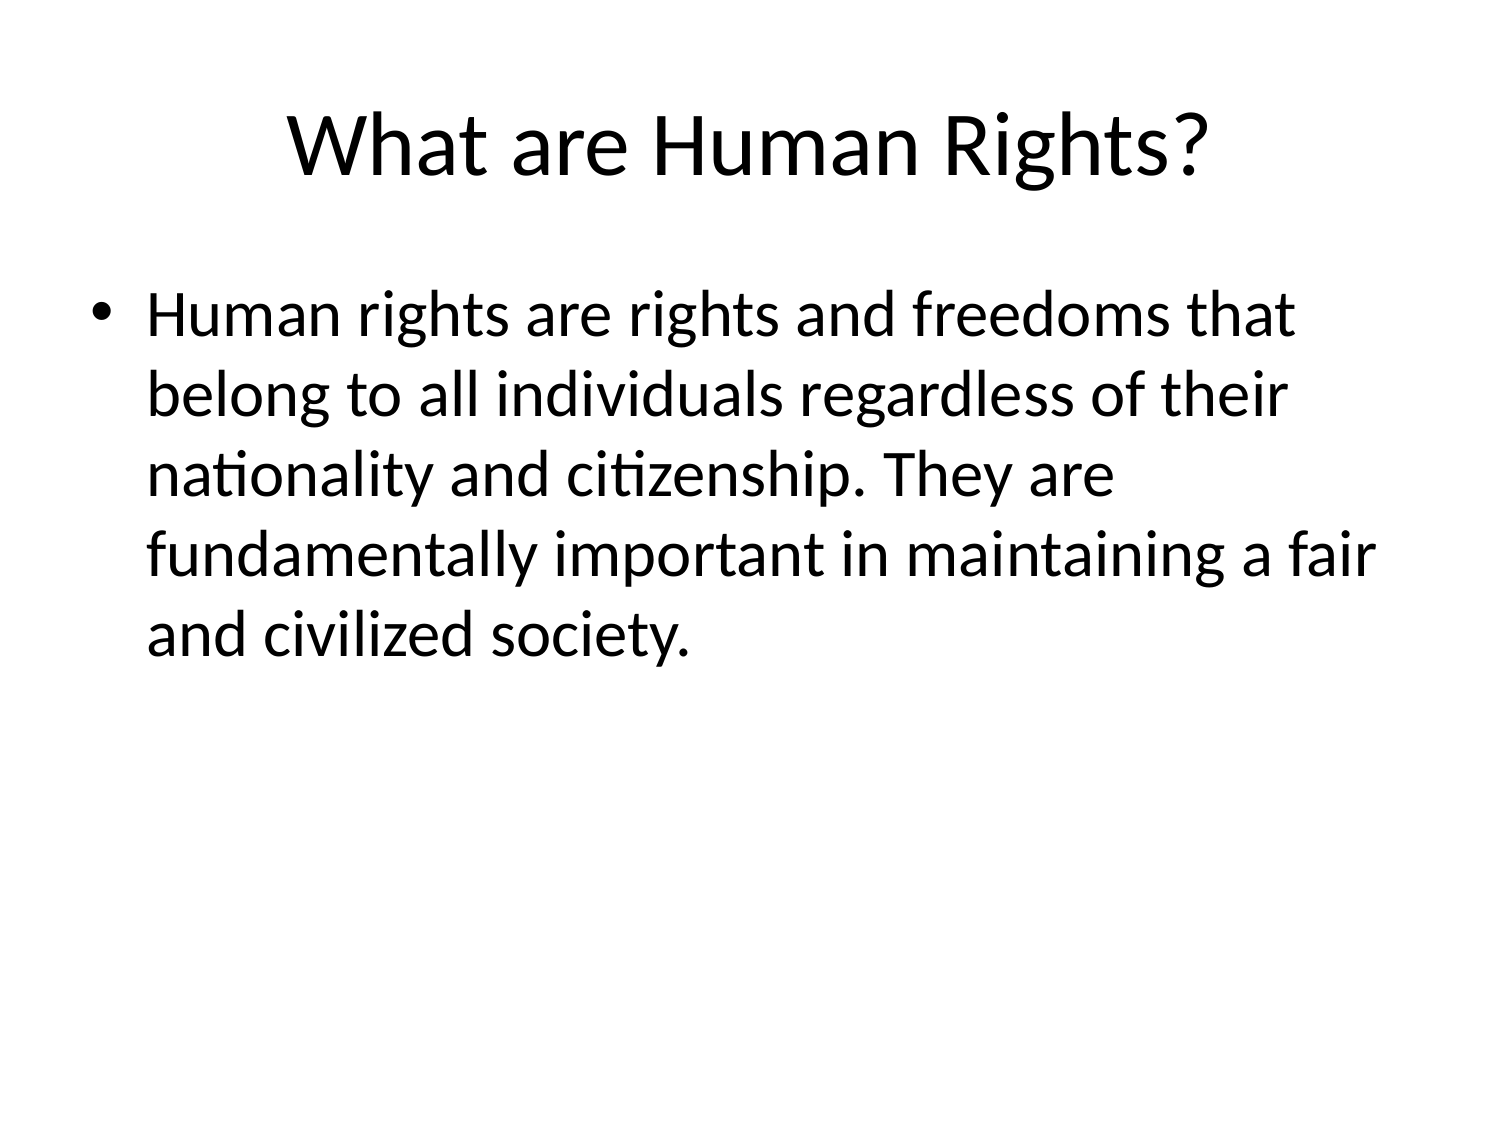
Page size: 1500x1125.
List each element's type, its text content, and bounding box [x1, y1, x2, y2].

list Human rights are rights and freedoms that belong to all individuals regardless of their nationality and citizenship. They are fundamentally important in maintaining a fair and civilized society. [75, 262, 1425, 1005]
title What are Human Rights? [75, 45, 1425, 233]
